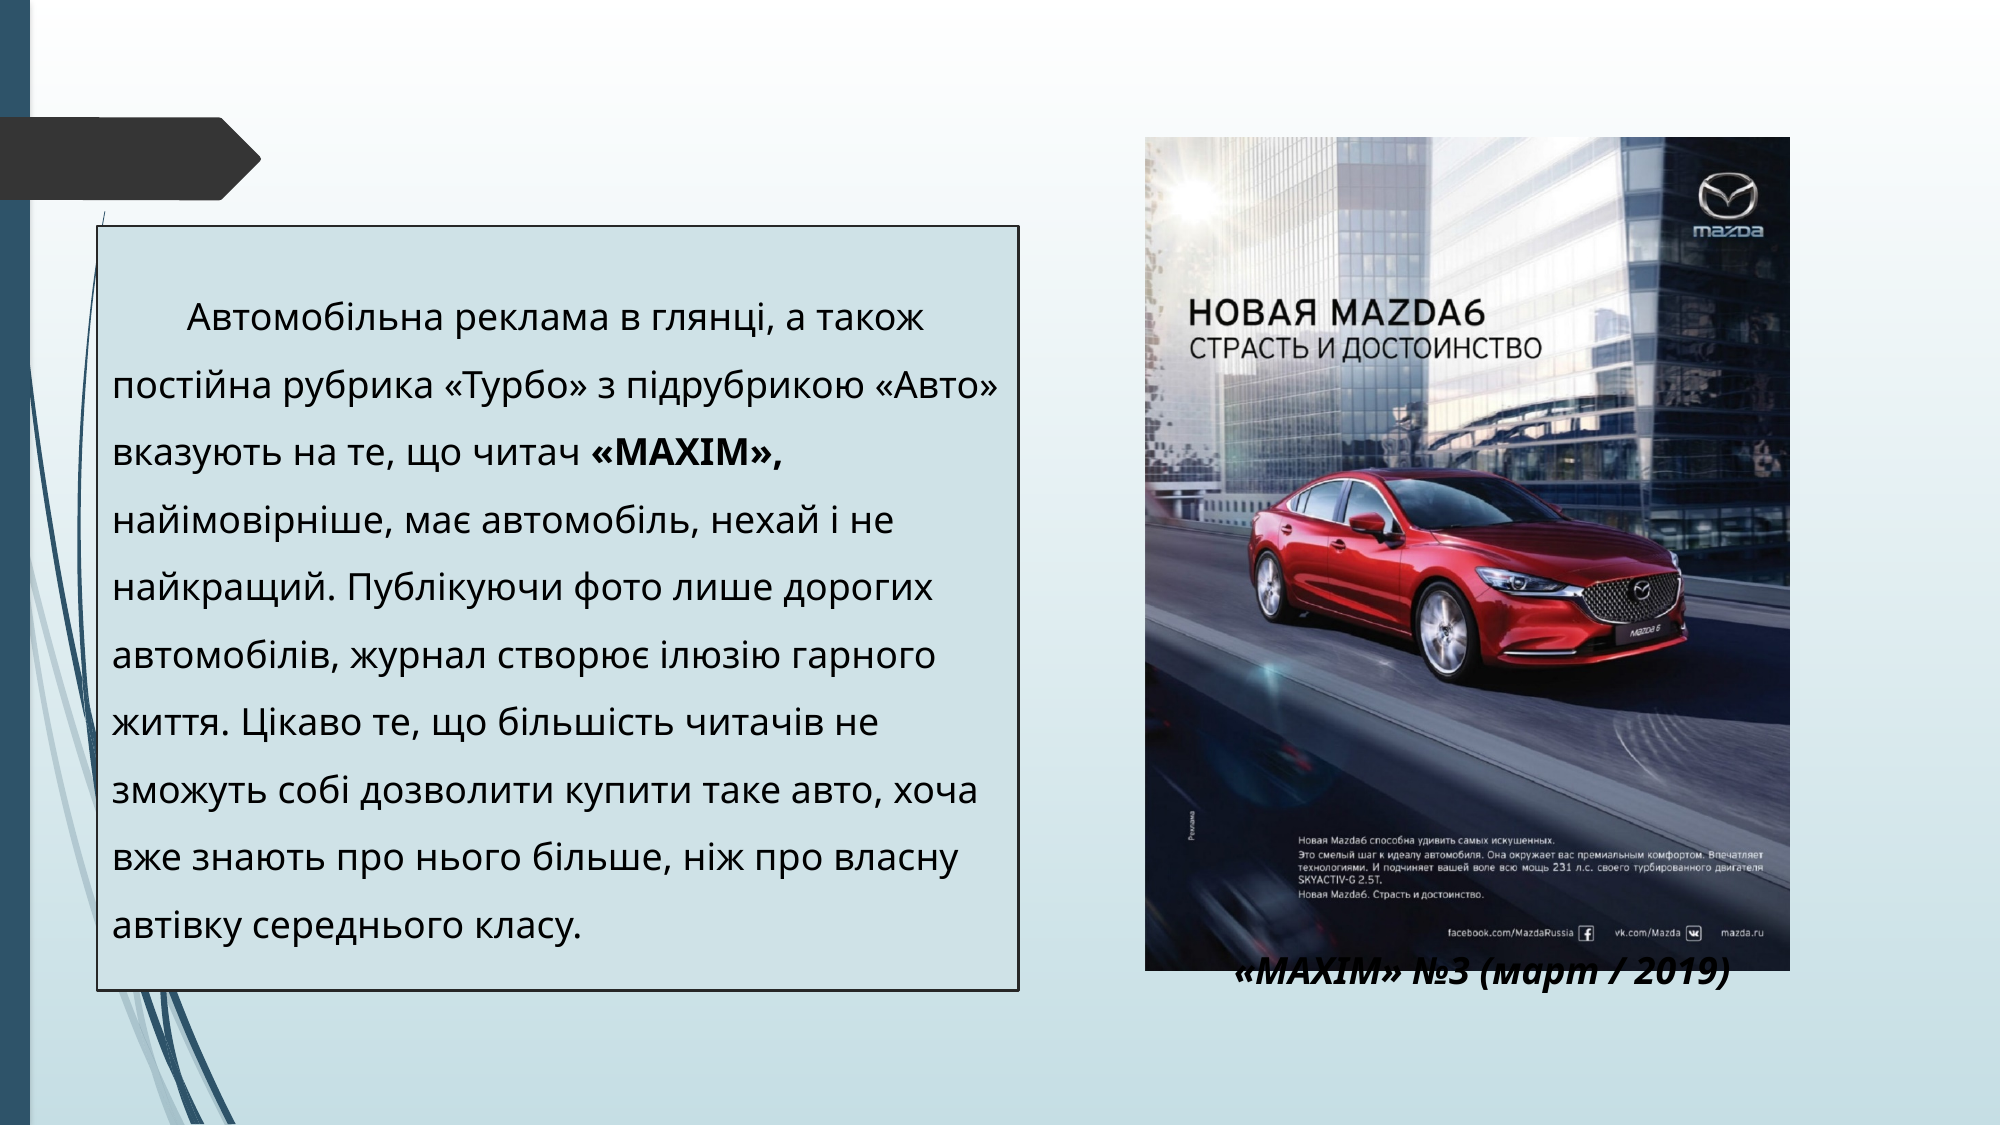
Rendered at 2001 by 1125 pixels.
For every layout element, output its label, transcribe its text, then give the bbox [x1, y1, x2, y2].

text_box Автомобільна реклама в глянці, а також постійна рубрика «Турбо» з підрубрикою «Авто» вказують на те, що читач «MAXIM», найімовірніше, має автомобіль, нехай і не найкращий. Публікуючи фото лише дорогих автомобілів, журнал створює ілюзію гарного життя. Цікаво те, що більшість читачів не зможуть собі дозволити купити таке авто, хоча вже знають про нього більше, ніж про власну автівку середнього класу. [96, 225, 1020, 992]
text_box «MAXIM» №3 (март / 2019) [1219, 940, 1917, 1051]
picture [1144, 137, 1790, 971]
